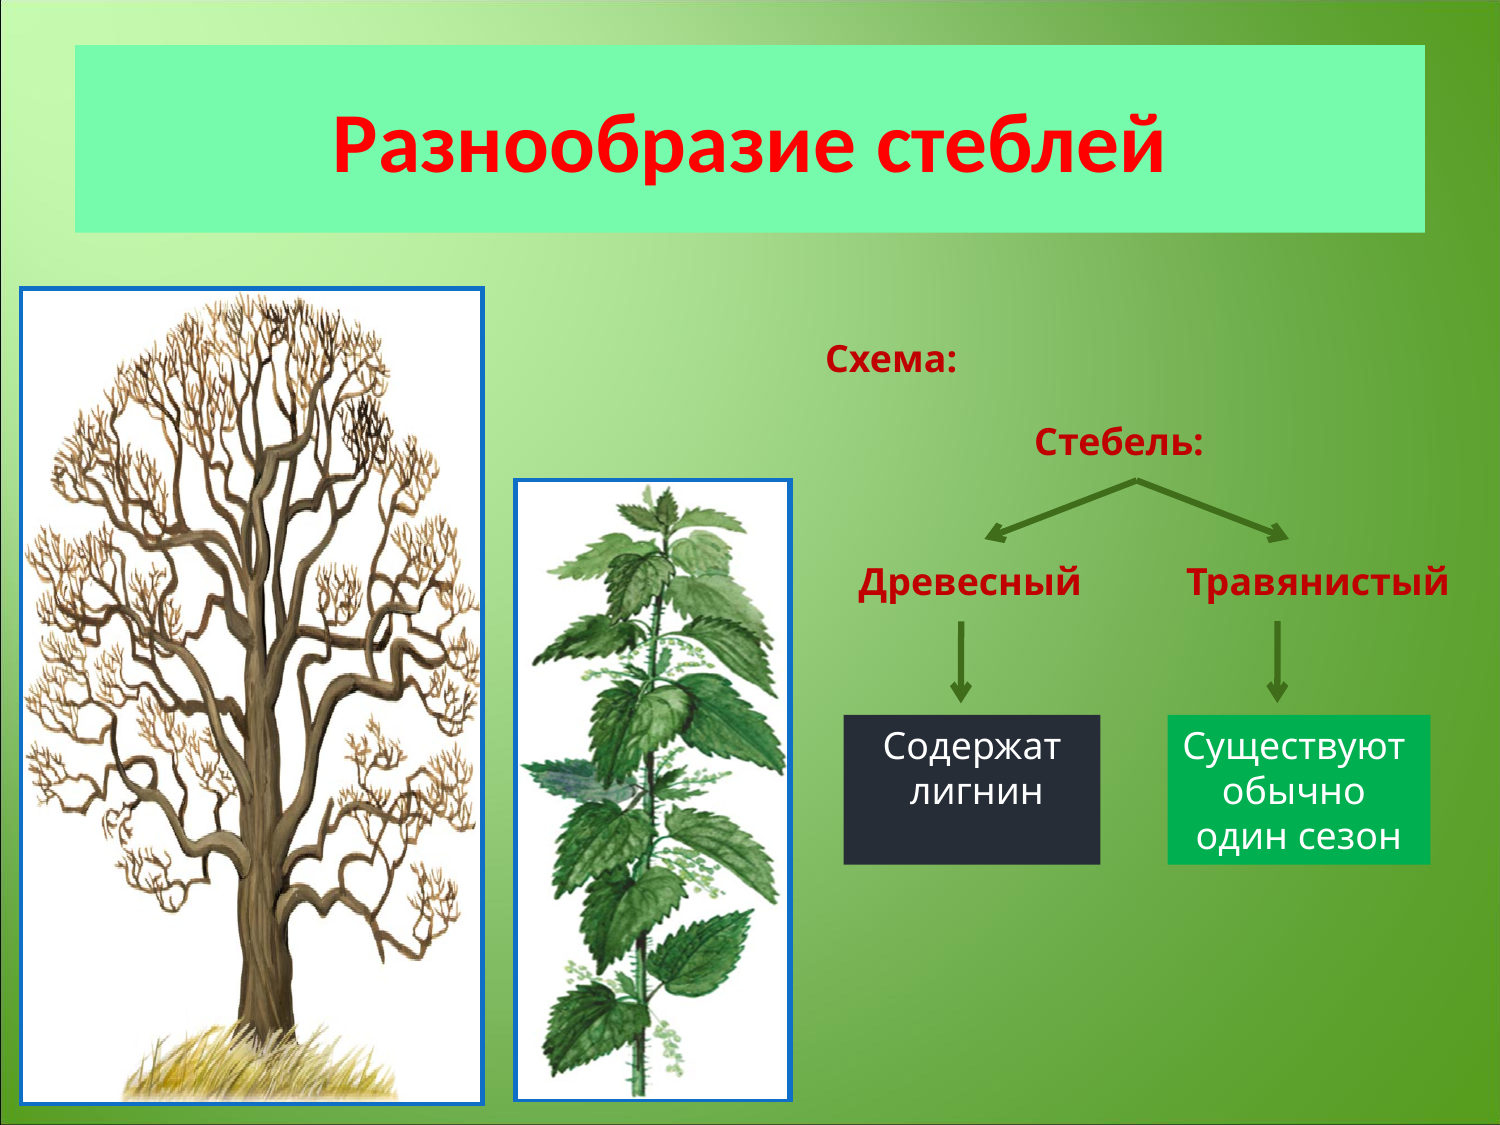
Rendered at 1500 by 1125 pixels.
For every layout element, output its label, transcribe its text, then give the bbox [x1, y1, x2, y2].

picture [0, 0, 1500, 1125]
text_box Стебель: [1019, 410, 1278, 470]
text_box Травянистый [1171, 550, 1465, 611]
text_box Древесный [843, 550, 1097, 611]
title Разнообразие стеблей [75, 45, 1425, 233]
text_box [984, 480, 1136, 540]
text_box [1136, 480, 1290, 540]
text_box Содержат лигнин [843, 714, 1101, 865]
text_box Существуют обычно один сезон [1167, 714, 1431, 865]
text_box Схема: [810, 328, 973, 388]
